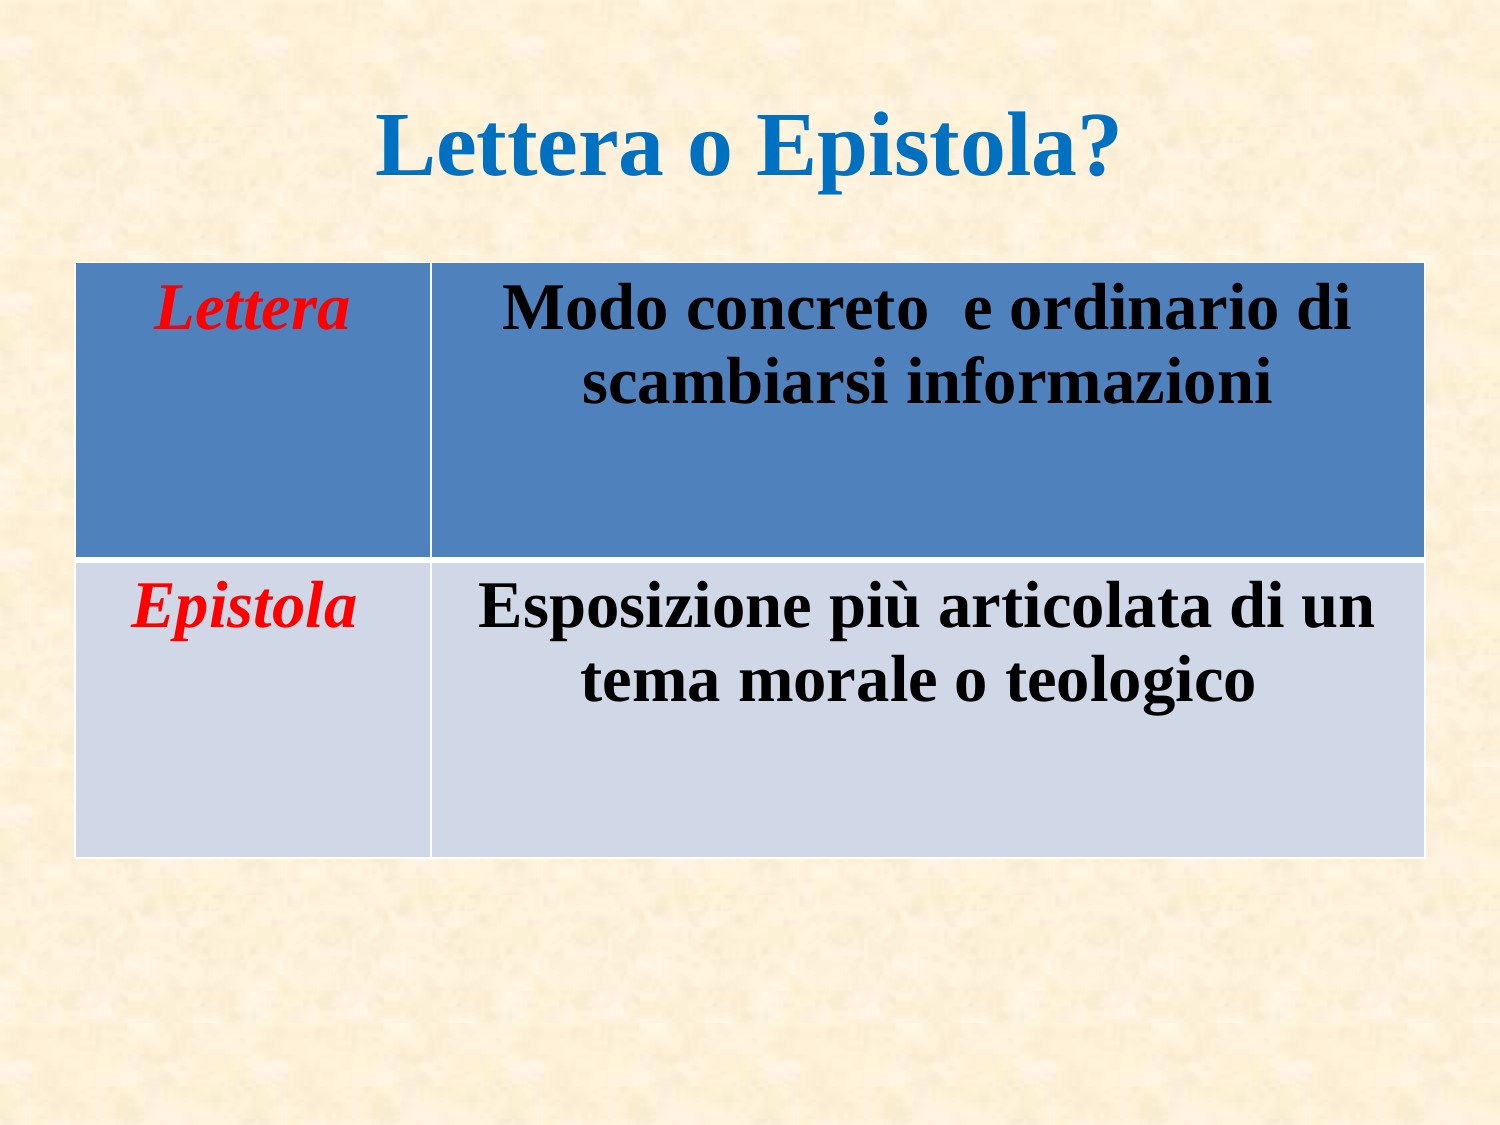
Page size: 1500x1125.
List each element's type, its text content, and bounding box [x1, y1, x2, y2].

table_cell Epistola [76, 563, 430, 857]
table_cell Esposizione più articolata di un tema morale o teologico [432, 563, 1424, 857]
table_header Lettera [76, 263, 430, 557]
title Lettera o Epistola? [75, 45, 1425, 233]
table_header Modo concreto e ordinario di scambiarsi informazioni [432, 263, 1424, 557]
picture [0, 0, 1500, 1125]
